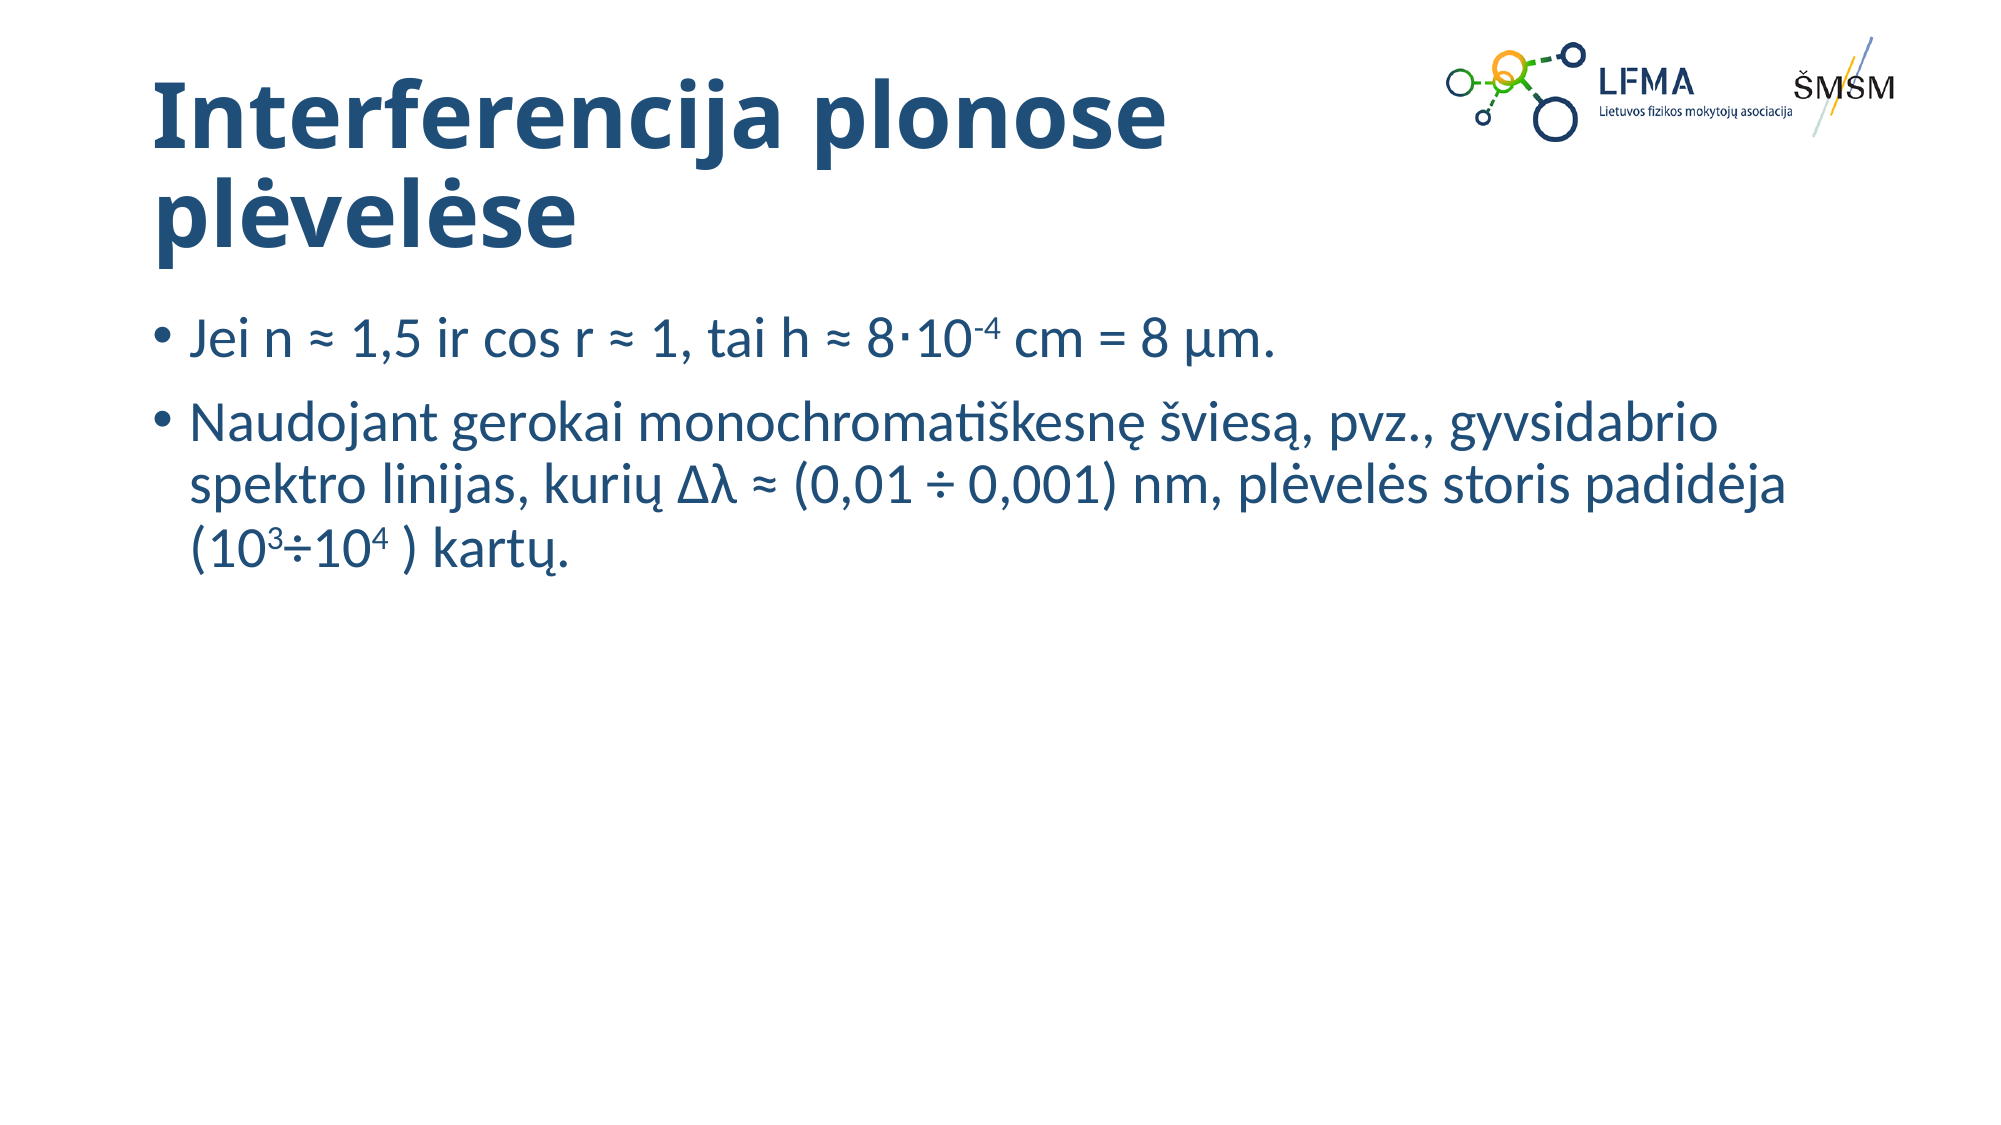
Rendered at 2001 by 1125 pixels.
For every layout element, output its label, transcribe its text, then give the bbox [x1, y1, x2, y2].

picture [1446, 19, 1943, 159]
title Interferencija plonose plėvelėse [137, 59, 1369, 278]
list Jei n ≈ 1,5 ir cos r ≈ 1, tai h ≈ 8⋅10-4 cm = 8 μm. Naudojant gerokai monochromatiškesnę šviesą, pvz., gyvsidabrio spektro linijas, kurių ∆λ ≈ (0,01 ÷ 0,001) nm, plėvelės storis padidėja (103÷104 ) kartų. [137, 299, 1863, 1014]
